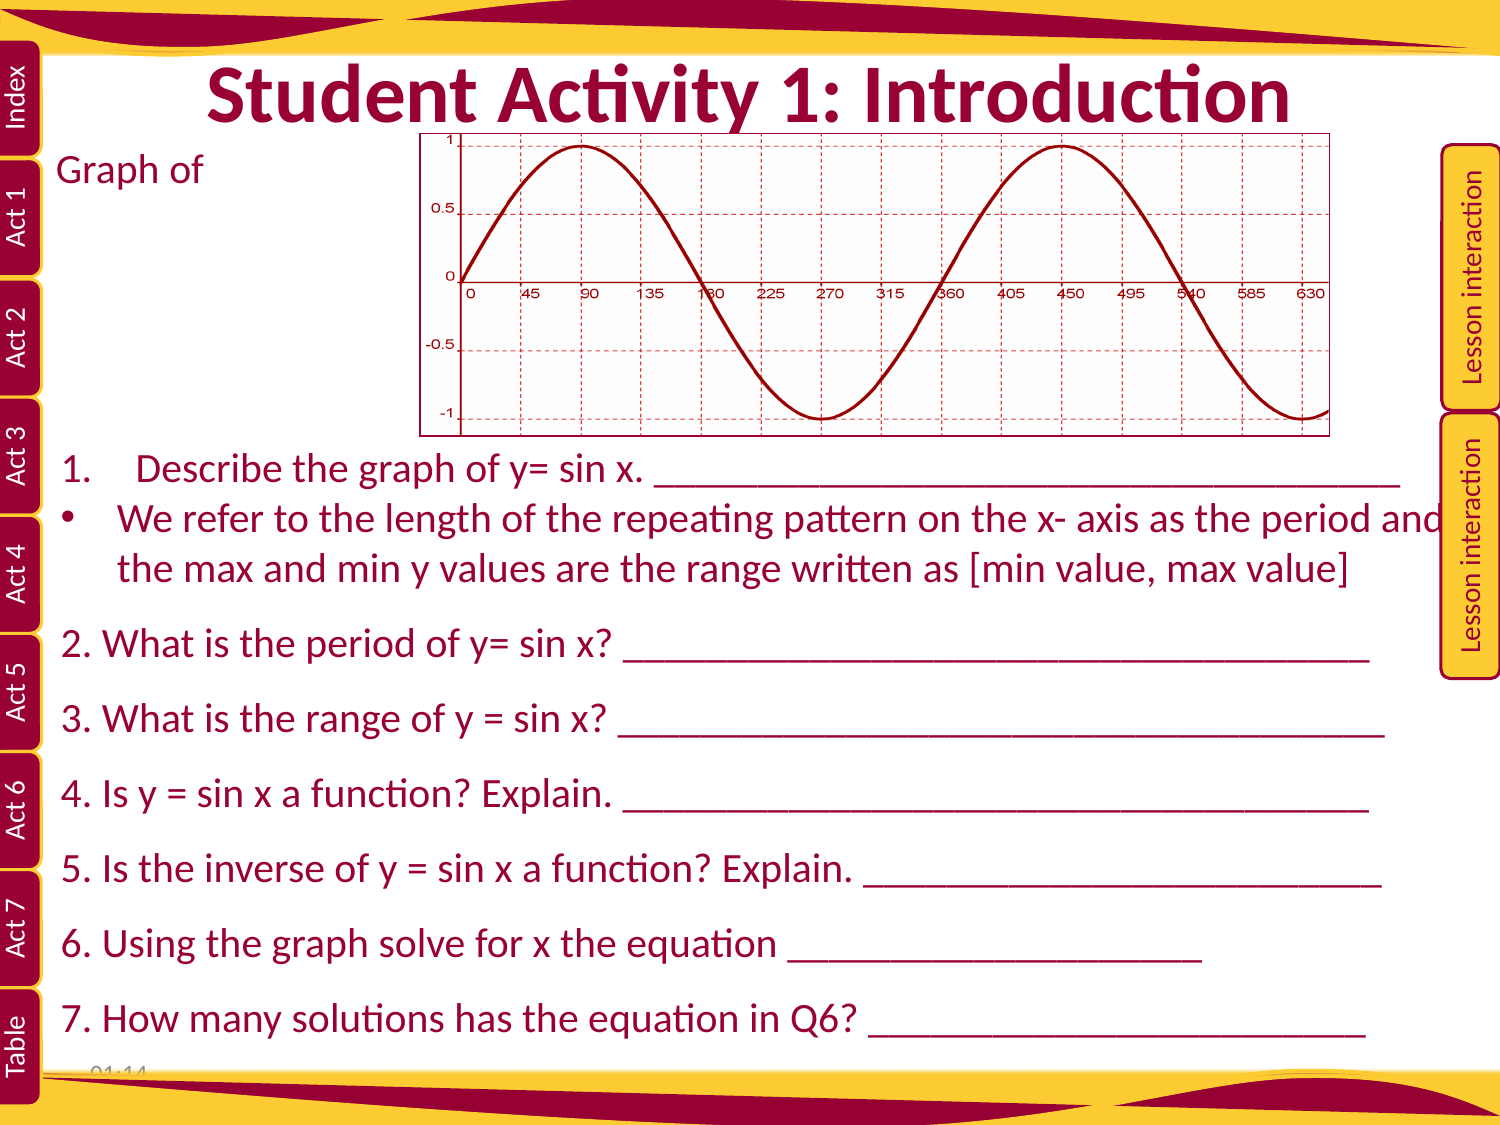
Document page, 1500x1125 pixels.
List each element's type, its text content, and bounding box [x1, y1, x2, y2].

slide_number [75, 1042, 425, 1103]
picture [420, 133, 1330, 436]
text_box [1440, 135, 1500, 1042]
title Student Activity 1: Introduction [75, 0, 1425, 183]
